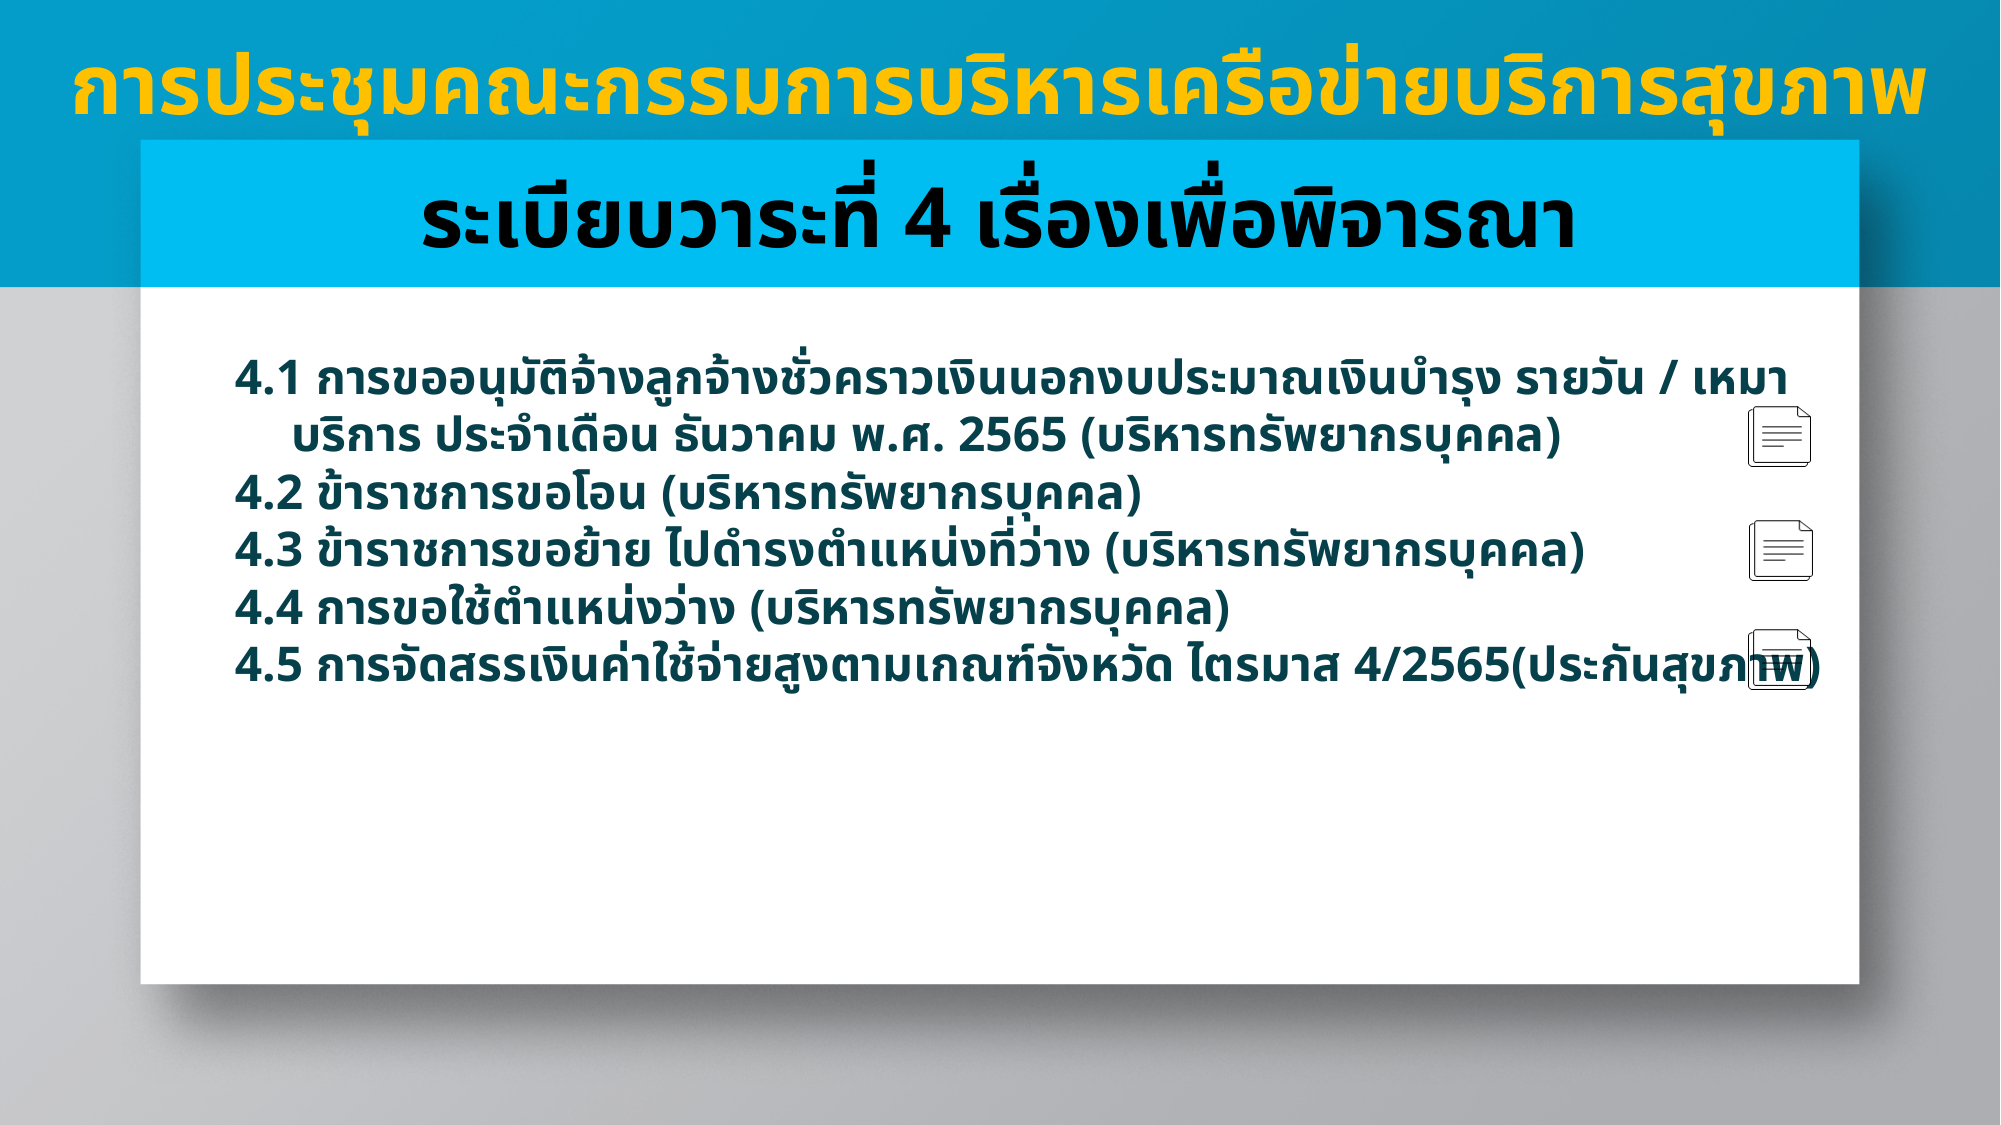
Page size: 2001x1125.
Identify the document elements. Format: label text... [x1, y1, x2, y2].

text_box 4.1 การขออนุมัติจ้างลูกจ้างชั่วคราวเงินนอกงบประมาณเงินบำรุง รายวัน / เหมาบริการ ประจำเดือน ธันวาคม พ.ศ. 2565 (บริหารทรัพยากรบุคคล) 4.2 ข้าราชการขอโอน (บริหารทรัพยากรบุคคล) 4.3 ข้าราชการขอย้าย ไปดำรงตำแหน่งที่ว่าง (บริหารทรัพยากรบุคคล) 4.4 การขอใช้ตำแหน่งว่าง (บริหารทรัพยากรบุคคล) 4.5 การจัดสรรเงินค่าใช้จ่ายสูงตามเกณฑ์จังหวัด ไตรมาส 4/2565(ประกันสุขภาพ) [219, 338, 1840, 707]
picture [0, 288, 2000, 1125]
text_box การประชุมคณะกรรมการบริหารเครือข่ายบริการสุขภาพ [0, 24, 2000, 139]
text_box ระเบียบวาระที่ 4 เรื่องเพื่อพิจารณา [141, 156, 1859, 272]
